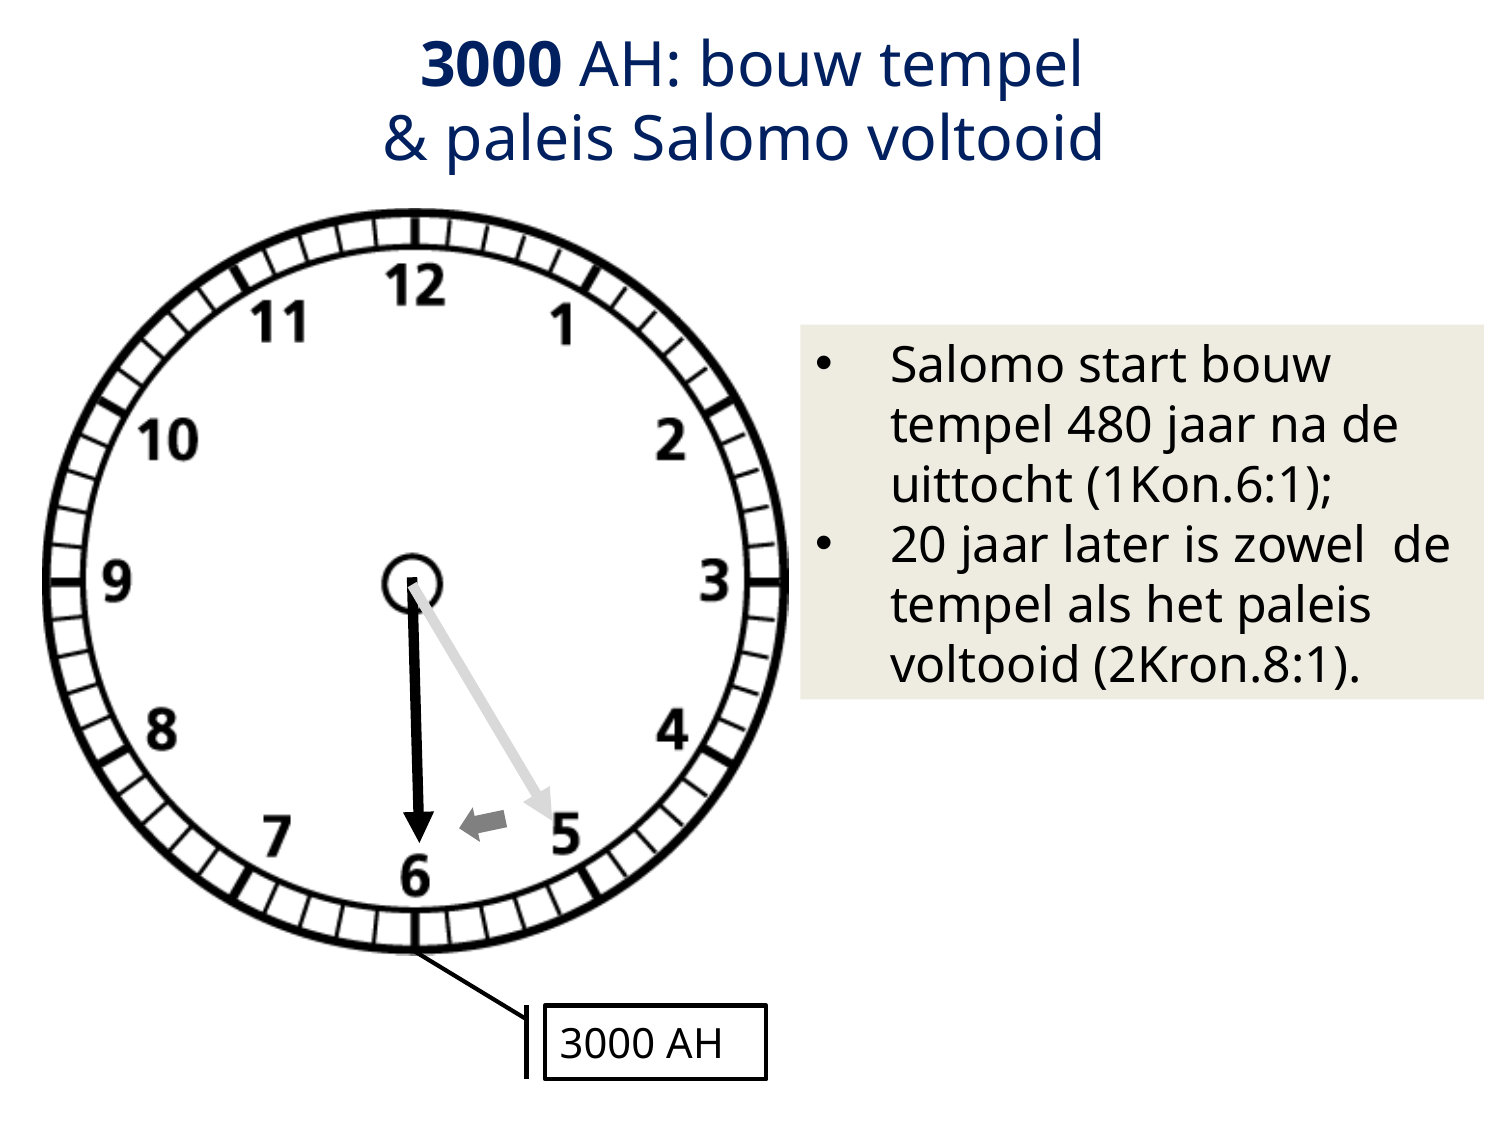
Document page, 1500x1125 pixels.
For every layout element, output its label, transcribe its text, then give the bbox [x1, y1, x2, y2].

text_box 3000 AH [431, 964, 529, 1079]
picture [42, 207, 789, 956]
text_box 3000 AH: bouw tempel & paleis Salomo voltooid [41, 16, 1481, 181]
text_box Salomo start bouw tempel 480 jaar na de uittocht (1Kon.6:1); 20 jaar later is zowel de tempel als het paleis voltooid (2Kron.8:1). [800, 324, 1484, 700]
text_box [411, 584, 553, 822]
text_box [411, 576, 420, 583]
text_box 3000 AH [543, 1003, 768, 1081]
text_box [411, 829, 420, 844]
